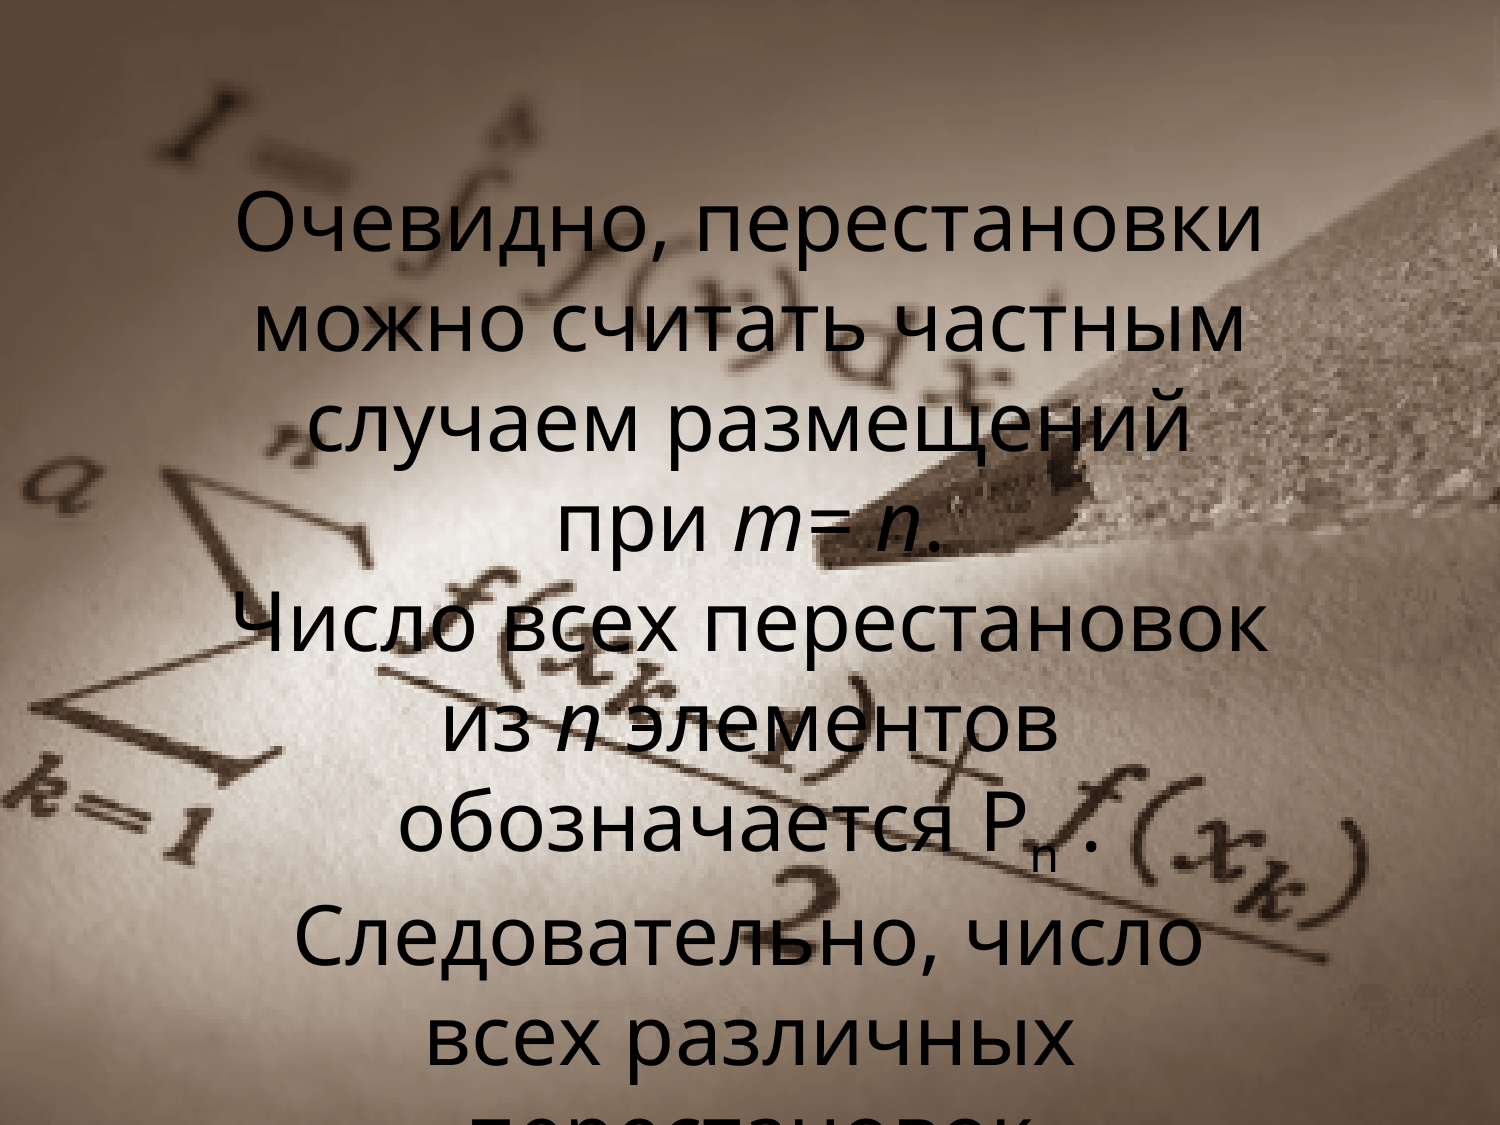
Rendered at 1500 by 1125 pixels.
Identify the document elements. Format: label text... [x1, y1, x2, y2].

picture [0, 0, 1500, 1125]
text_box Очевидно, перестановки можно считать частным случаем размещений при m= n. Число всех перестановок из n элементов обозначается Pn . Следовательно, число всех различных перестановок вычисляется по формуле Pn = n(n-1)……2*1=n! [194, 160, 1306, 1125]
